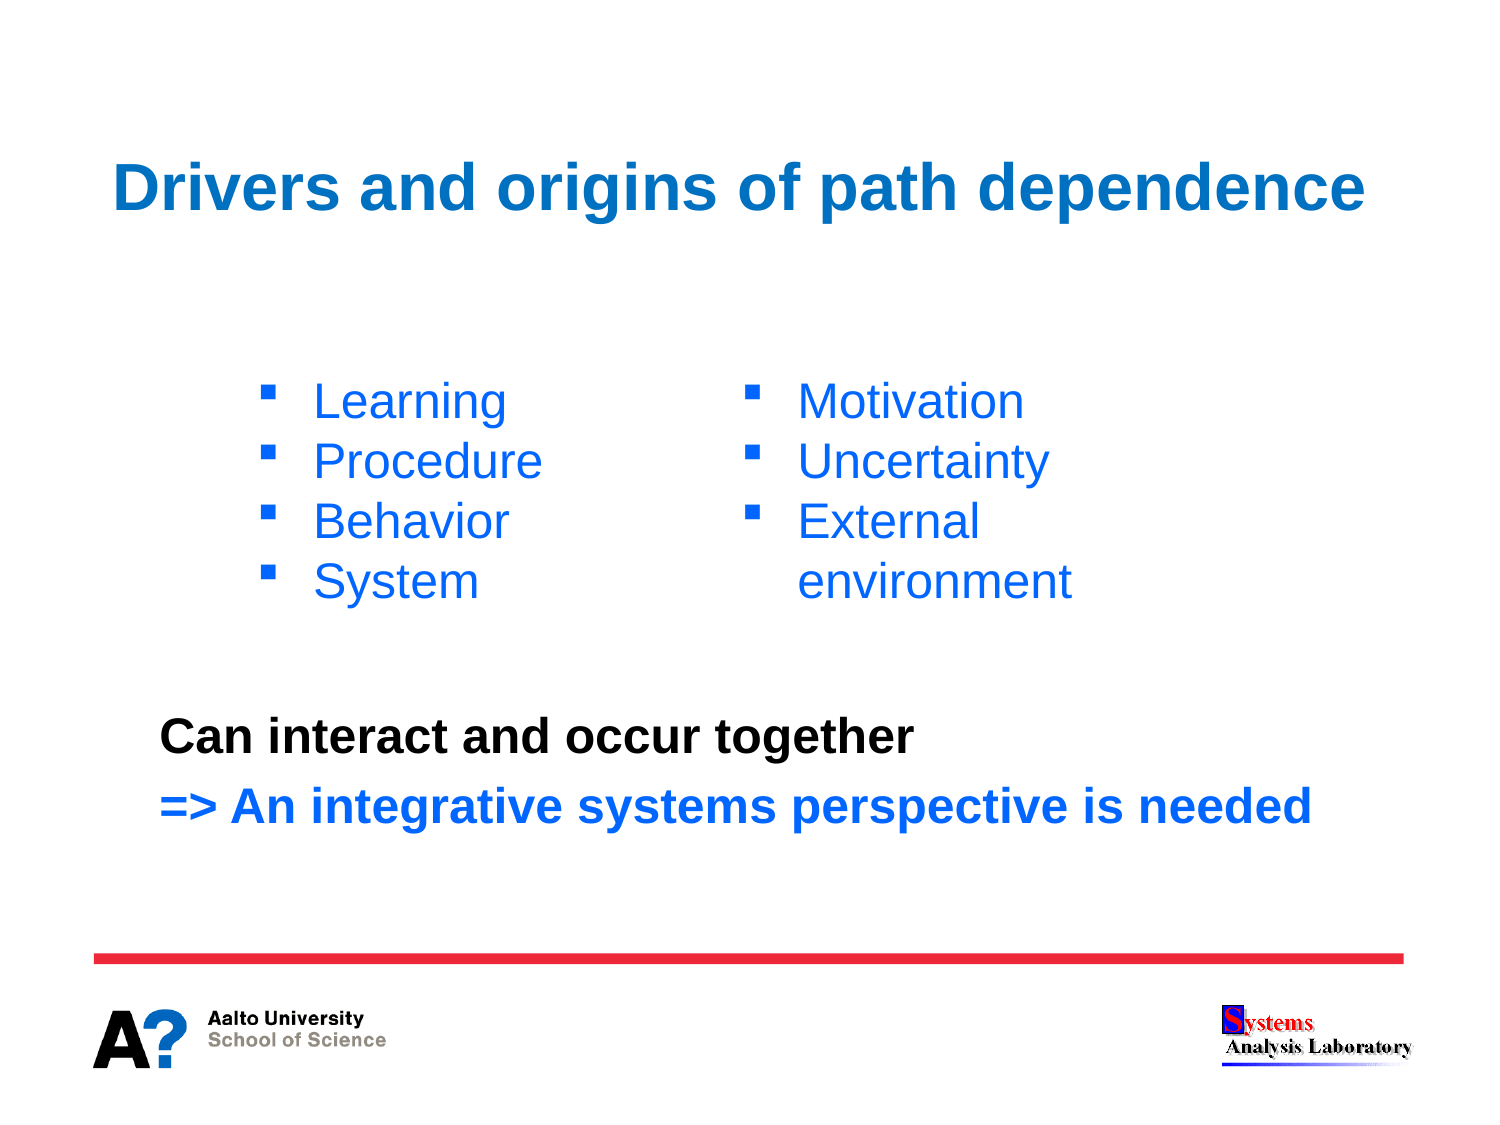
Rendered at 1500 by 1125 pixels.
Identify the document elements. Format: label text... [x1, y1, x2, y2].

title Drivers and origins of path dependence [112, 144, 1422, 322]
list Can interact and occur together => An integrative systems perspective is needed [159, 703, 1470, 846]
picture [1222, 999, 1416, 1067]
text_box Motivation Uncertainty External environment [726, 361, 1219, 617]
picture [35, 953, 443, 1125]
text_box Learning Procedure Behavior System [242, 361, 668, 697]
